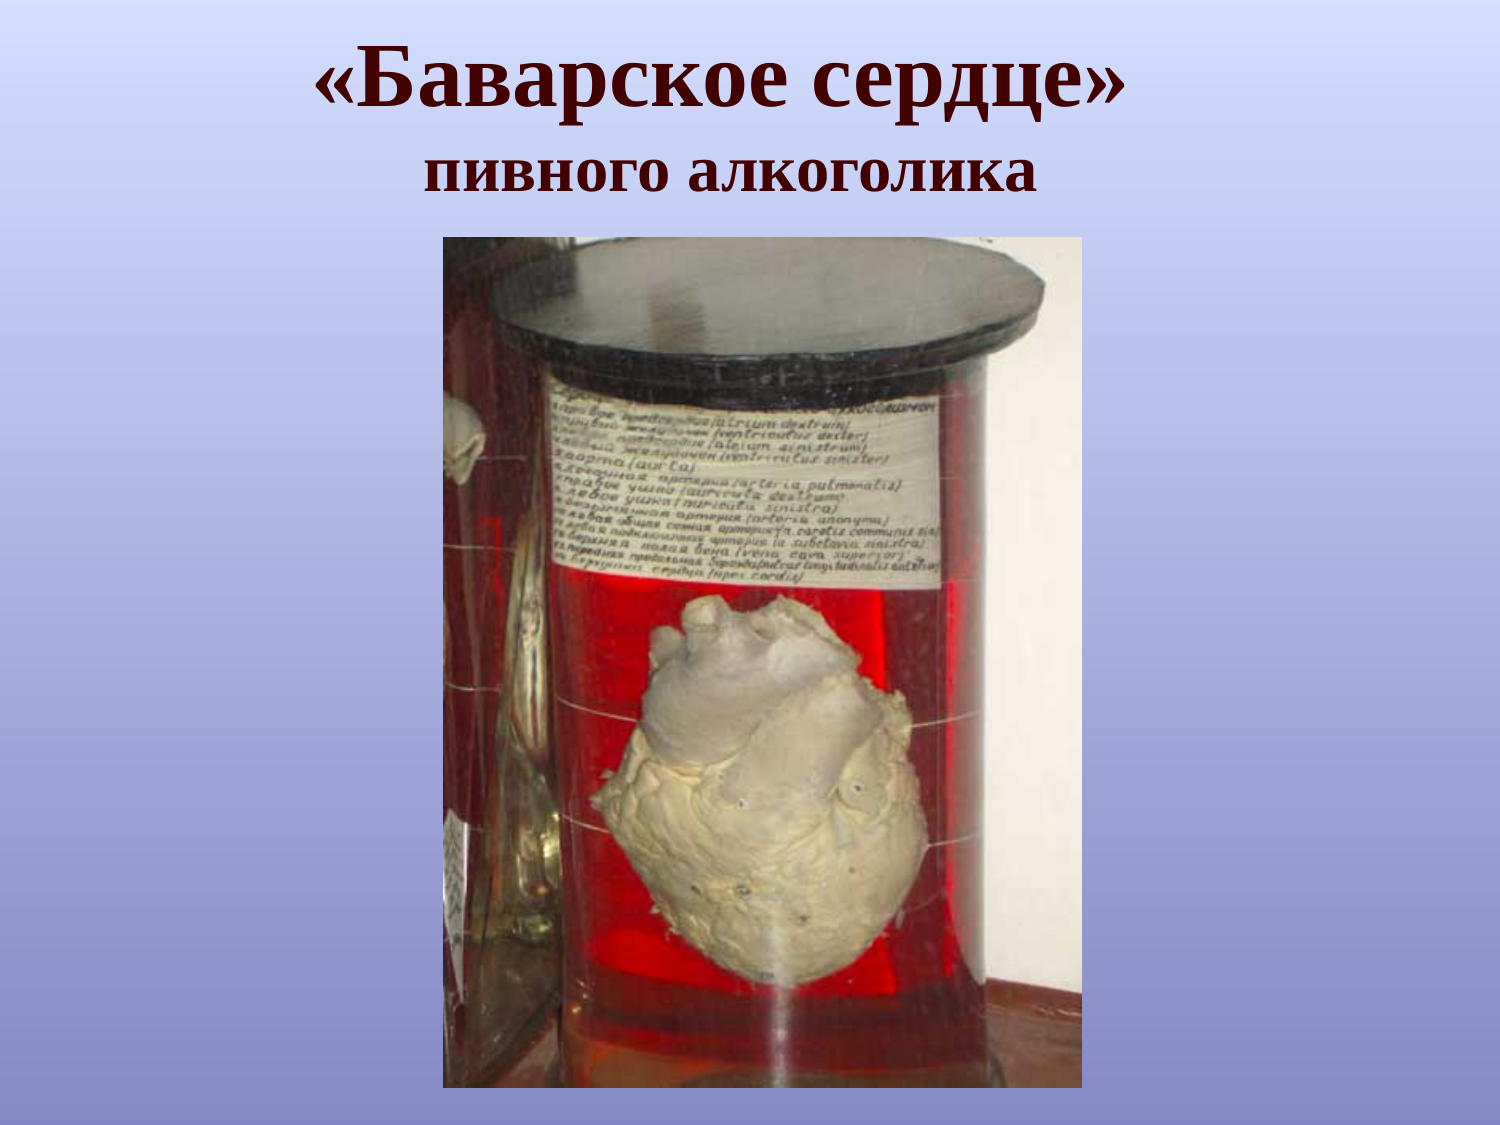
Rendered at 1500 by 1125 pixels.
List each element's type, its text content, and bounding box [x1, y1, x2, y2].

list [443, 237, 1082, 1088]
title «Баварское сердце» пивного алкоголика [137, 37, 1326, 213]
